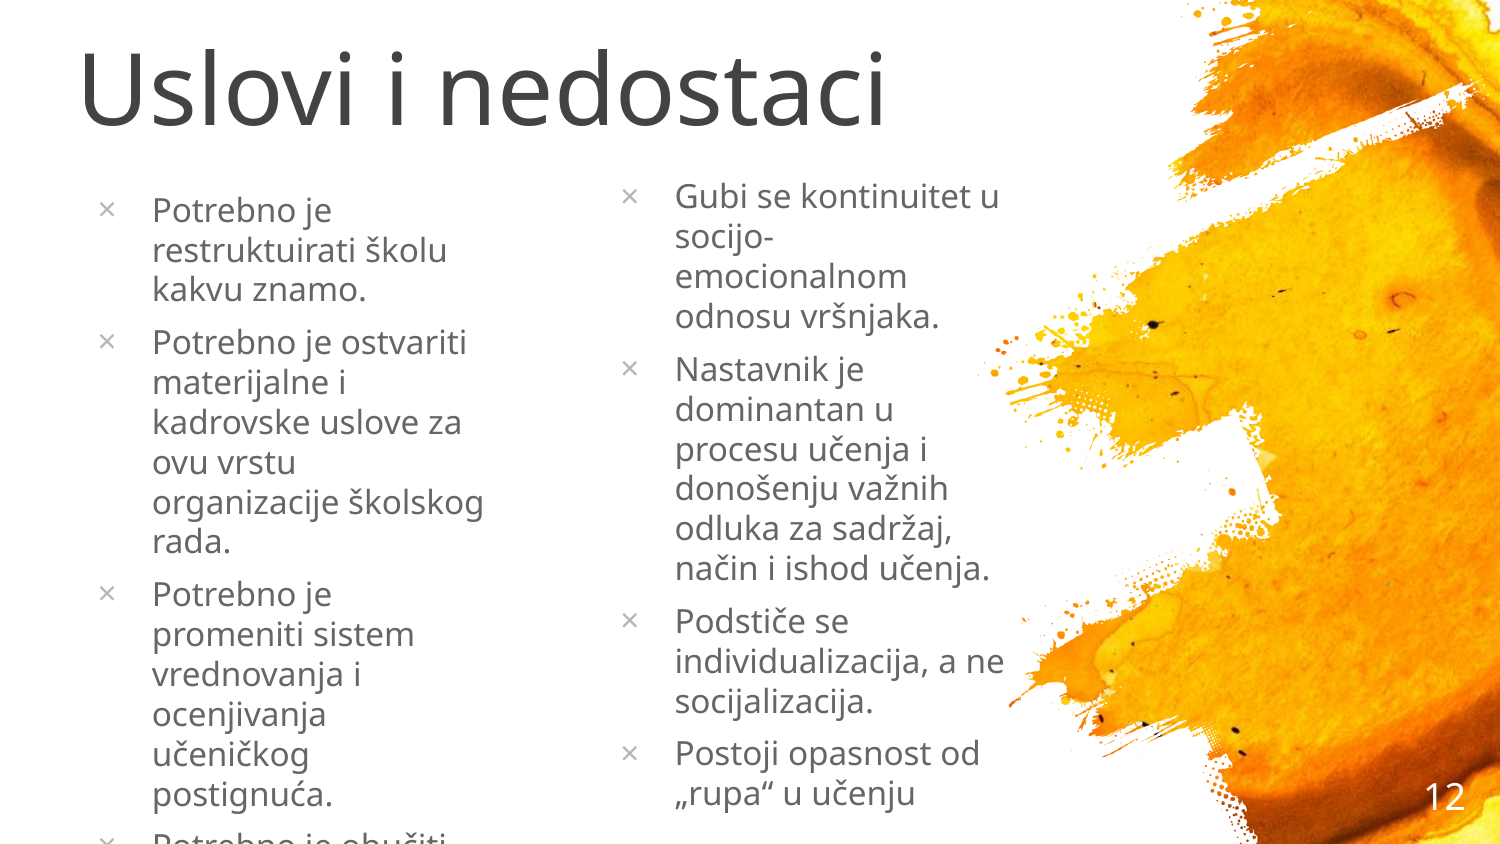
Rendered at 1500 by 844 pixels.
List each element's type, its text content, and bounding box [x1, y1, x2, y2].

slide_number 12 [1391, 766, 1482, 832]
list Gubi se kontinuitet u socijo-emocionalnom odnosu vršnjaka. Nastavnik je dominantan u procesu učenja i donošenju važnih odluka za sadržaj, način i ishod učenja. Podstiče se individualizacija, a ne socijalizacija. Postoji opasnost od „rupa“ u učenju [584, 160, 1022, 818]
title Uslovi i nedostaci [61, 20, 966, 161]
list Potrebno je restruktuirati školu kakvu znamo. Potrebno je ostvariti materijalne i kadrovske uslove za ovu vrstu organizacije školskog rada. Potrebno je promeniti sistem vrednovanja i ocenjivanja učeničkog postignuća. Potrebno je obučiti nastavnike za ovaj vid rada. [61, 173, 501, 832]
picture [0, 0, 1500, 844]
